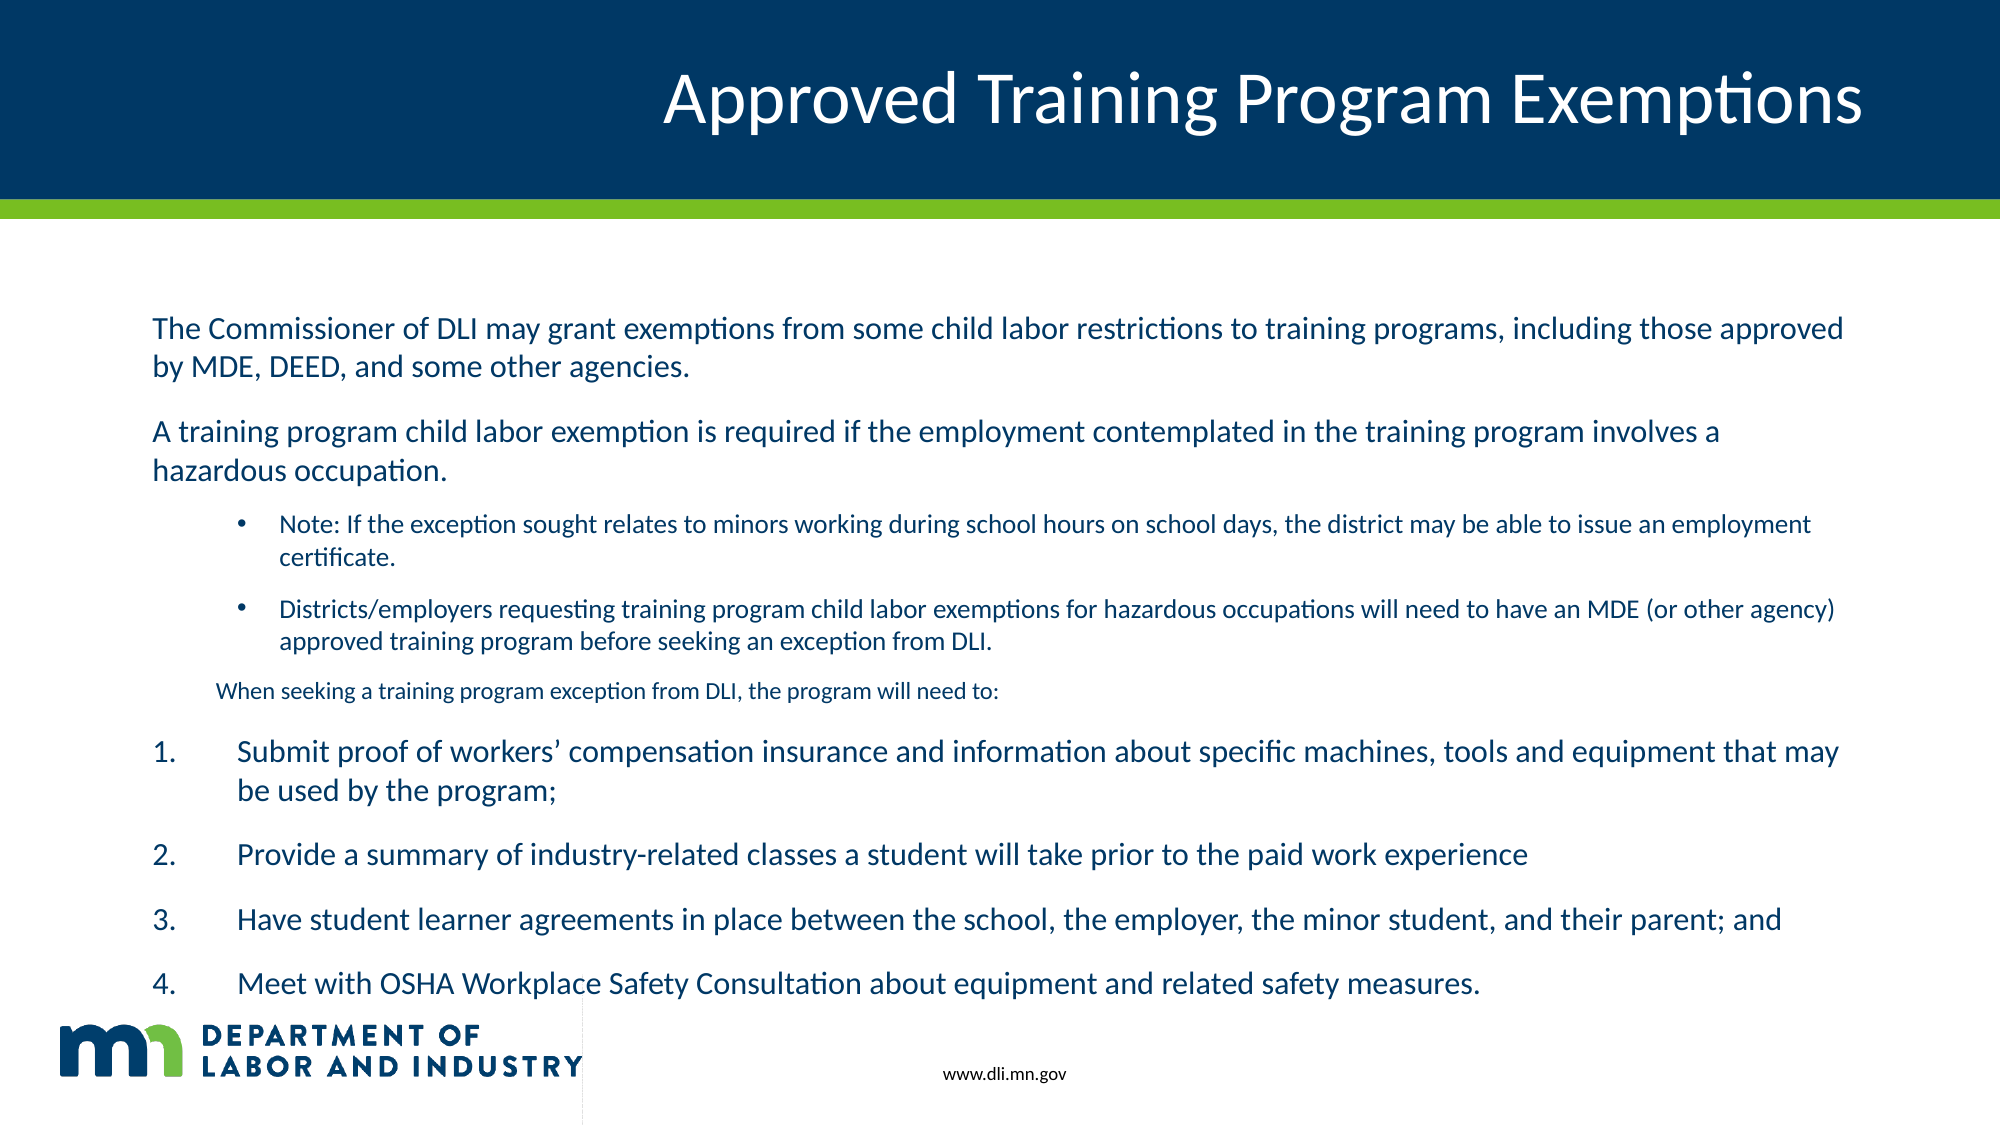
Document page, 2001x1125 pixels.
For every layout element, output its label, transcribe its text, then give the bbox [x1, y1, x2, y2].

picture [60, 974, 583, 1125]
footer www.dli.mn.gov [541, 1042, 1459, 1103]
list The Commissioner of DLI may grant exemptions from some child labor restrictions to training programs, including those approved by MDE, DEED, and some other agencies. A training program child labor exemption is required if the employment contemplated in the training program involves a hazardous occupation. Note: If the exception sought relates to minors working during school hours on school days, the district may be able to issue an employment certificate. Districts/employers requesting training program child labor exemptions for hazardous occupations will need to have an MDE (or other agency) approved training program before seeking an exception from DLI. When seeking a training program exception from DLI, the program will need to: Submit proof of workers’ compensation insurance and information about specific machines, tools and equipment that may be used by the program; Provide a summary of industry-related classes a student will take prior to the paid work experience Have student learner agreements in place between the school, the employer, the minor student, and their parent; and Meet with OSHA Workplace Safety Consultation about equipment and related safety measures. [137, 299, 1863, 1014]
title Approved Training Program Exemptions [0, 0, 2000, 200]
